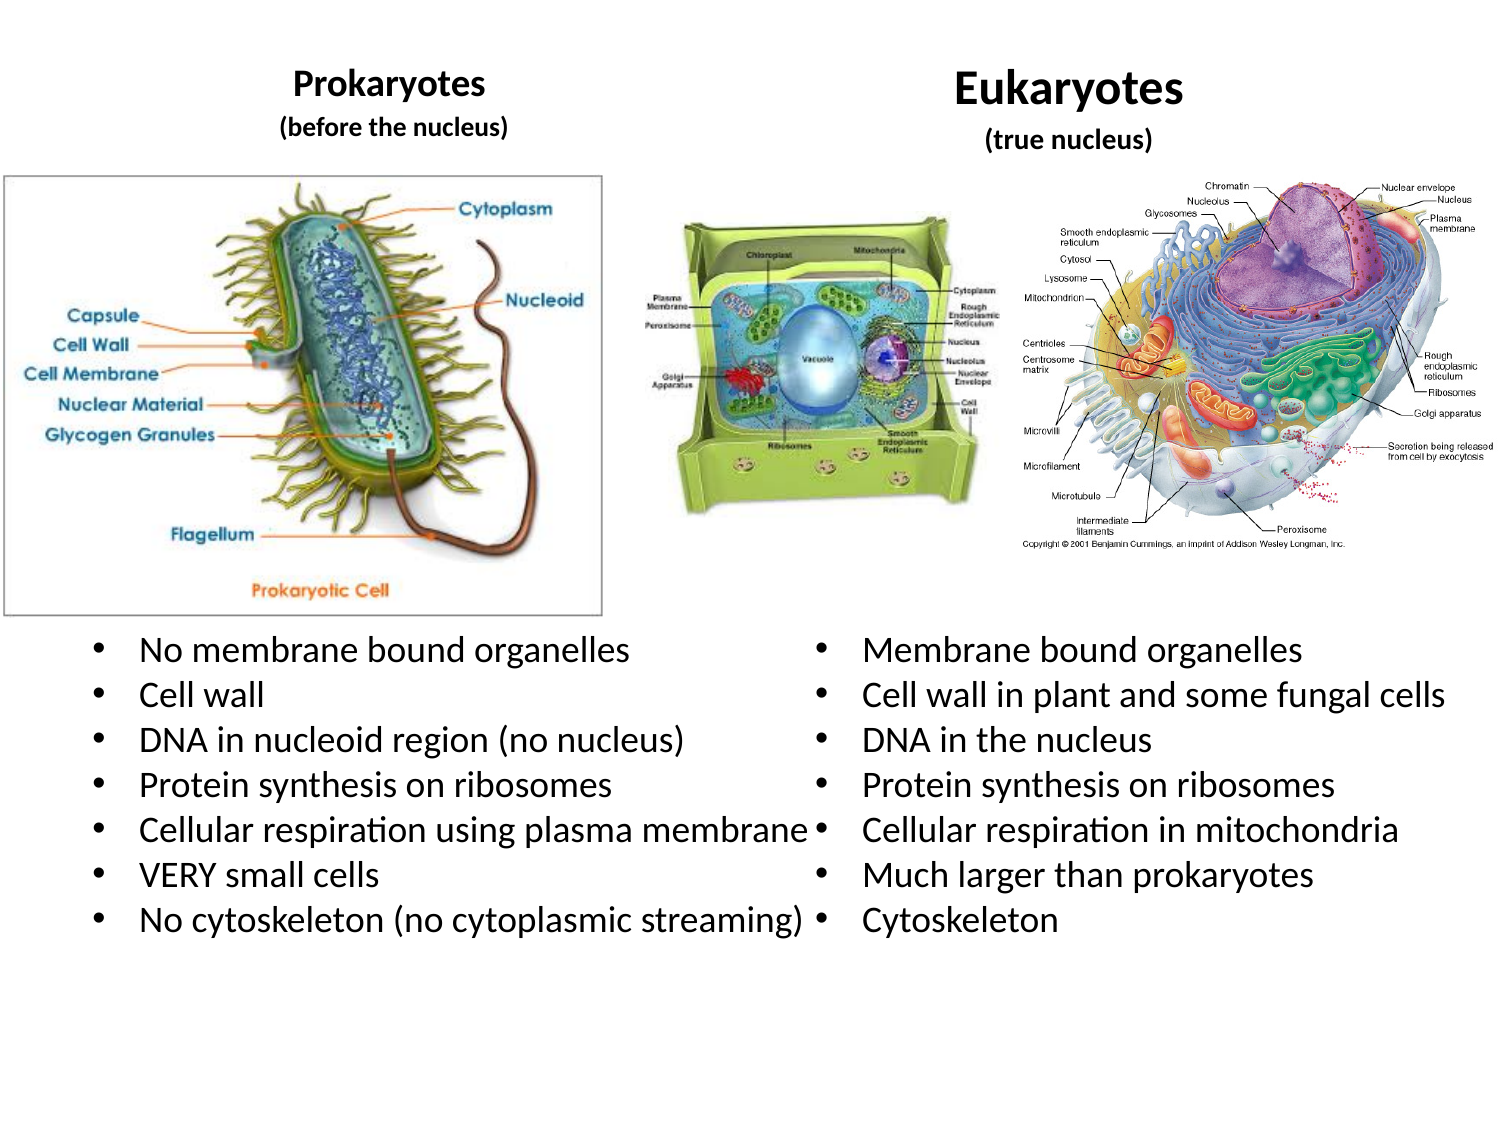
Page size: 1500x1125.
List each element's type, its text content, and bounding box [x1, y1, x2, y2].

picture [645, 211, 1001, 520]
text_box No membrane bound organelles Cell wall DNA in nucleoid region (no nucleus) Protein synthesis on ribosomes Cellular respiration using plasma membrane VERY small cells No cytoskeleton (no cytoplasmic streaming) [77, 617, 800, 947]
picture [1014, 175, 1500, 556]
list Eukaryotes (true nucleus) [737, 37, 1401, 163]
list Prokaryotes (before the nucleus) [62, 50, 726, 150]
text_box Membrane bound organelles Cell wall in plant and some fungal cells DNA in the nucleus Protein synthesis on ribosomes Cellular respiration in mitochondria Much larger than prokaryotes Cytoskeleton [800, 617, 1462, 992]
picture [2, 174, 607, 618]
